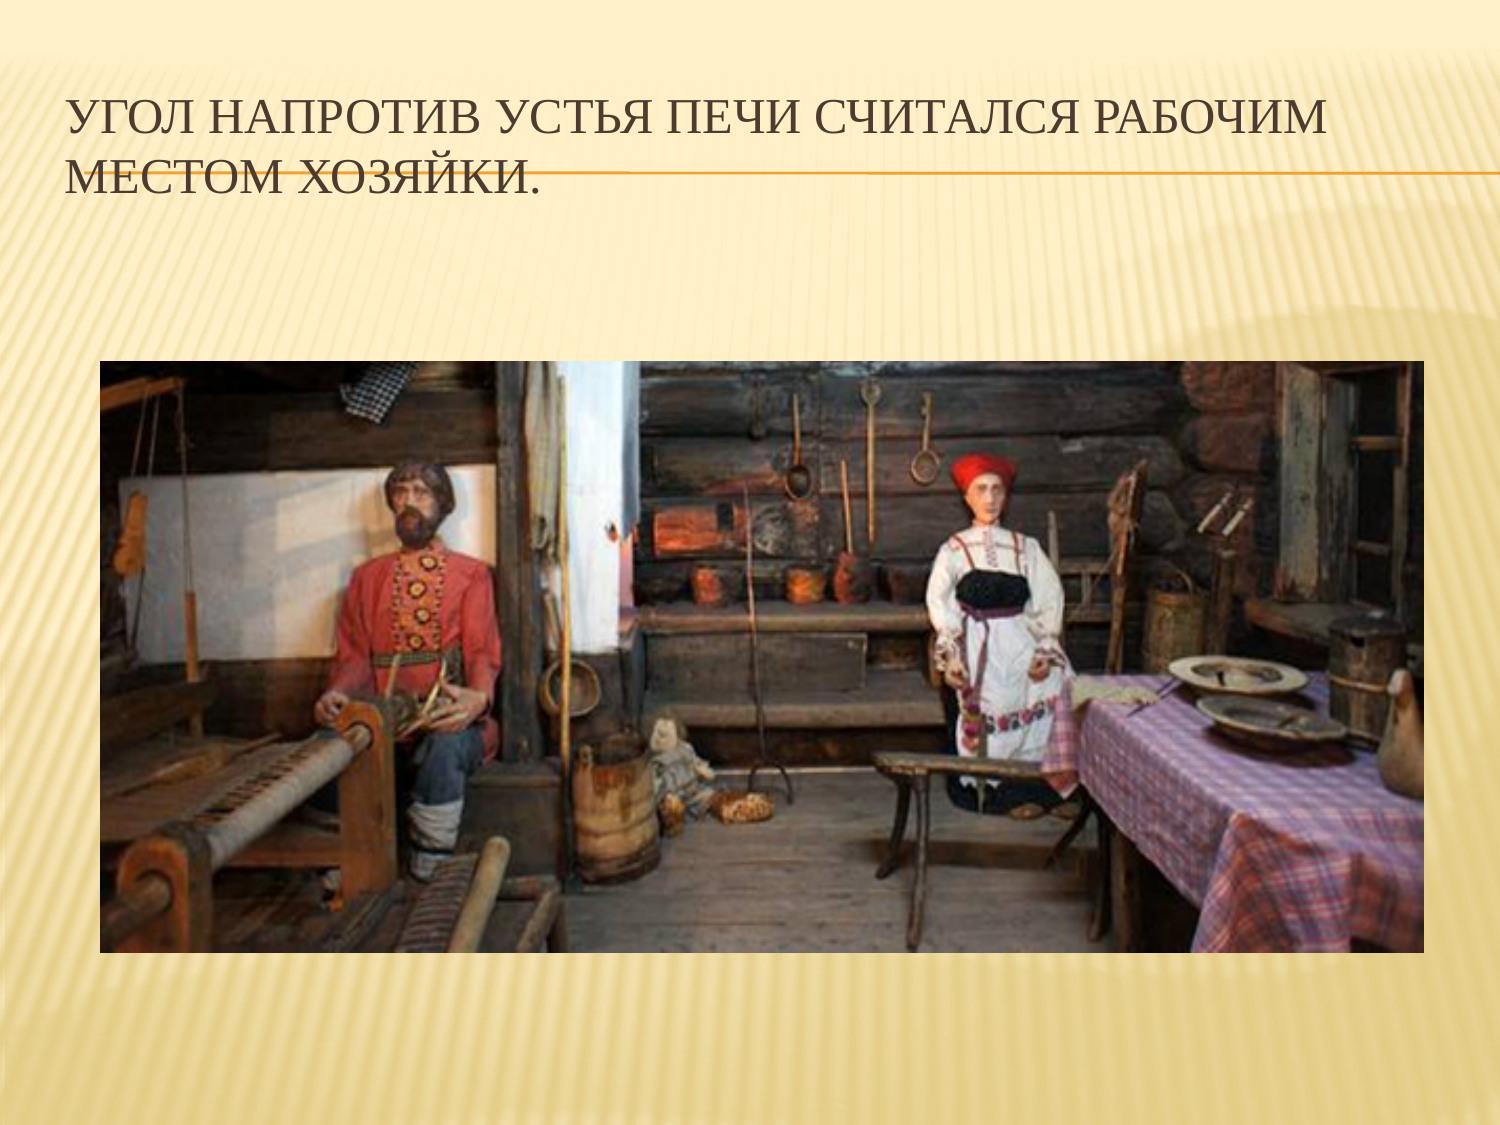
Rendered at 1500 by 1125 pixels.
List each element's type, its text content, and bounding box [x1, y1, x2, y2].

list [99, 361, 1424, 953]
title Угол напротив устья печи считался рабочим местом хозяйки. [50, 75, 1475, 213]
